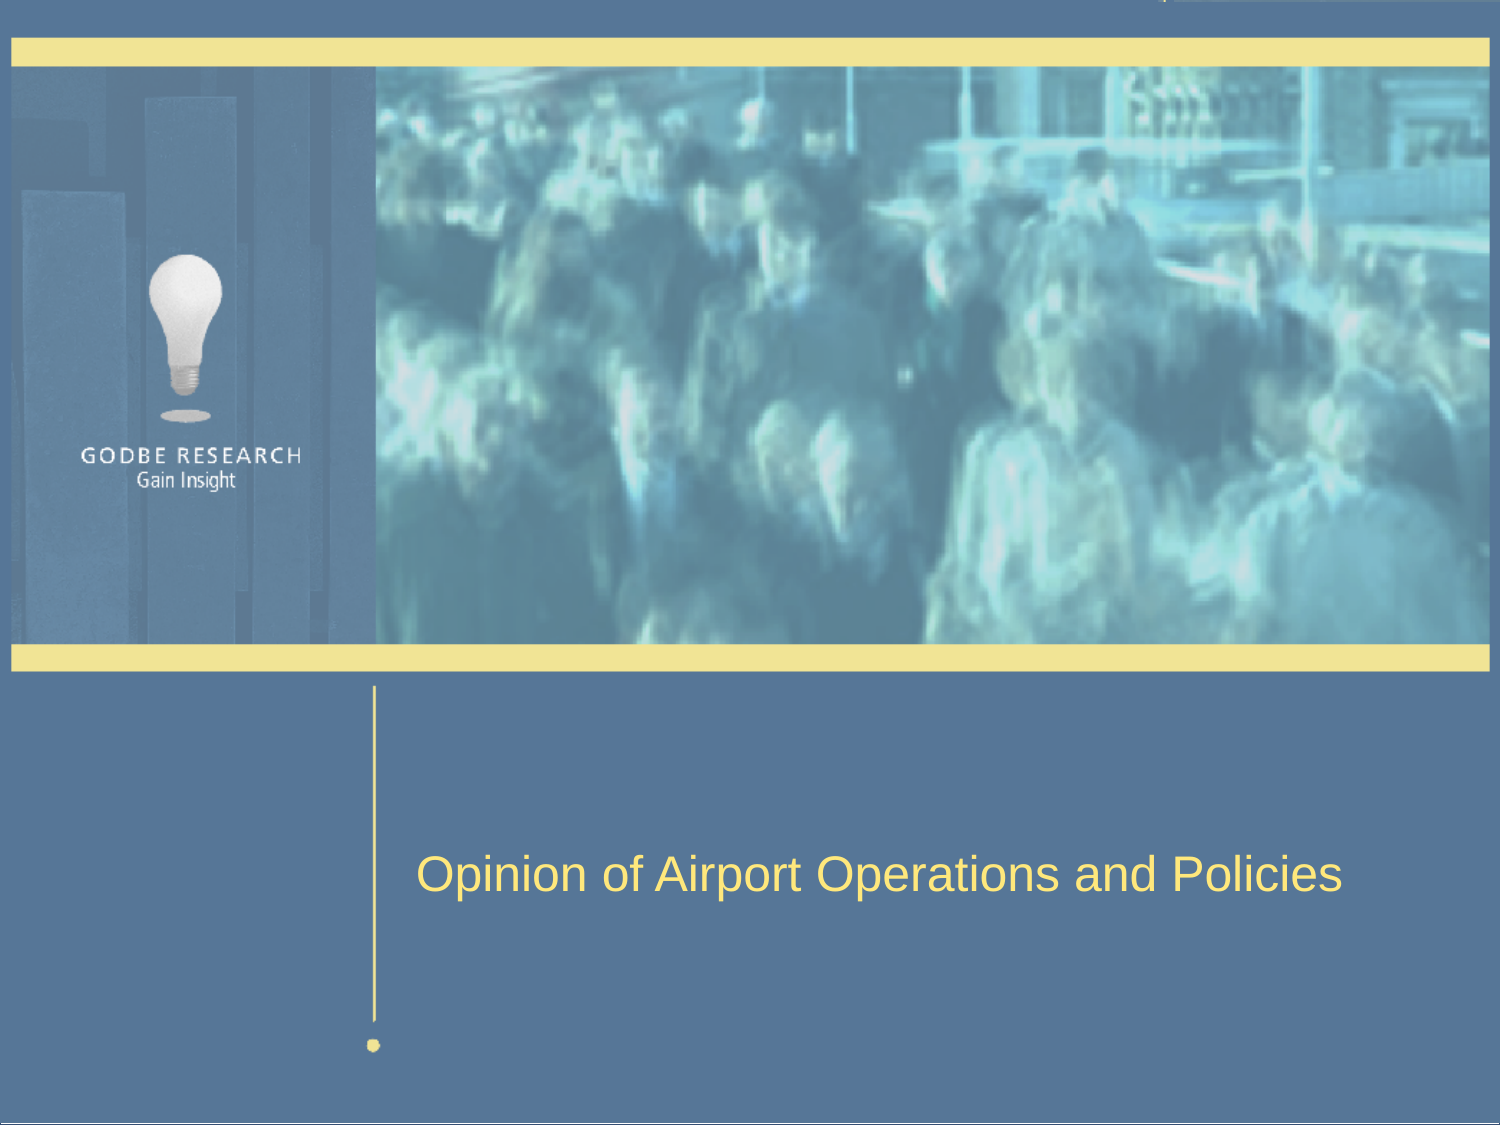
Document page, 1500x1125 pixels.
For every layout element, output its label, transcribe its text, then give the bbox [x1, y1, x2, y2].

picture [0, 0, 1500, 1123]
title Opinion of Airport Operations and Policies [400, 826, 1469, 918]
